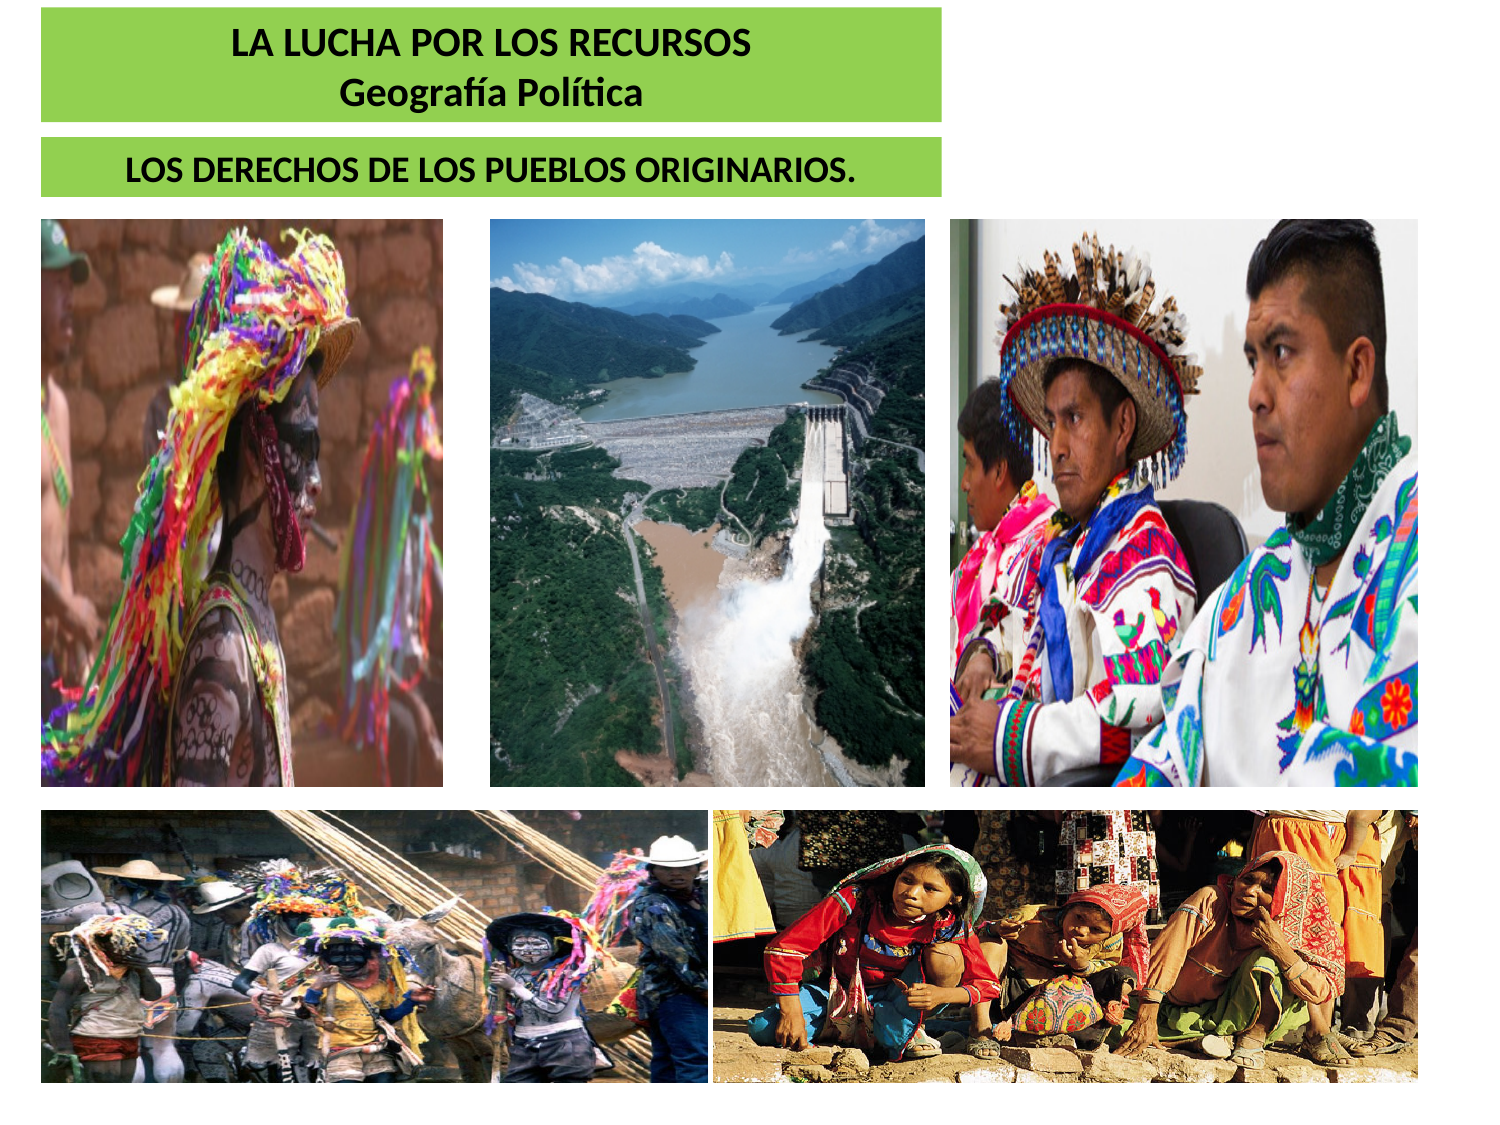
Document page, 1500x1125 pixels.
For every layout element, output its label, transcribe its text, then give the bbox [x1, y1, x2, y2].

picture [1409, 765, 1418, 788]
picture [489, 219, 926, 788]
text_box LA LUCHA POR LOS RECURSOS Geografía Política [41, 7, 942, 123]
slide_number 36 [1074, 1042, 1425, 1103]
picture [40, 810, 708, 1083]
text_box LOS DERECHOS DE LOS PUEBLOS ORIGINARIOS. [41, 137, 942, 197]
picture [950, 219, 1418, 788]
picture [41, 219, 444, 788]
picture [713, 810, 1418, 1083]
